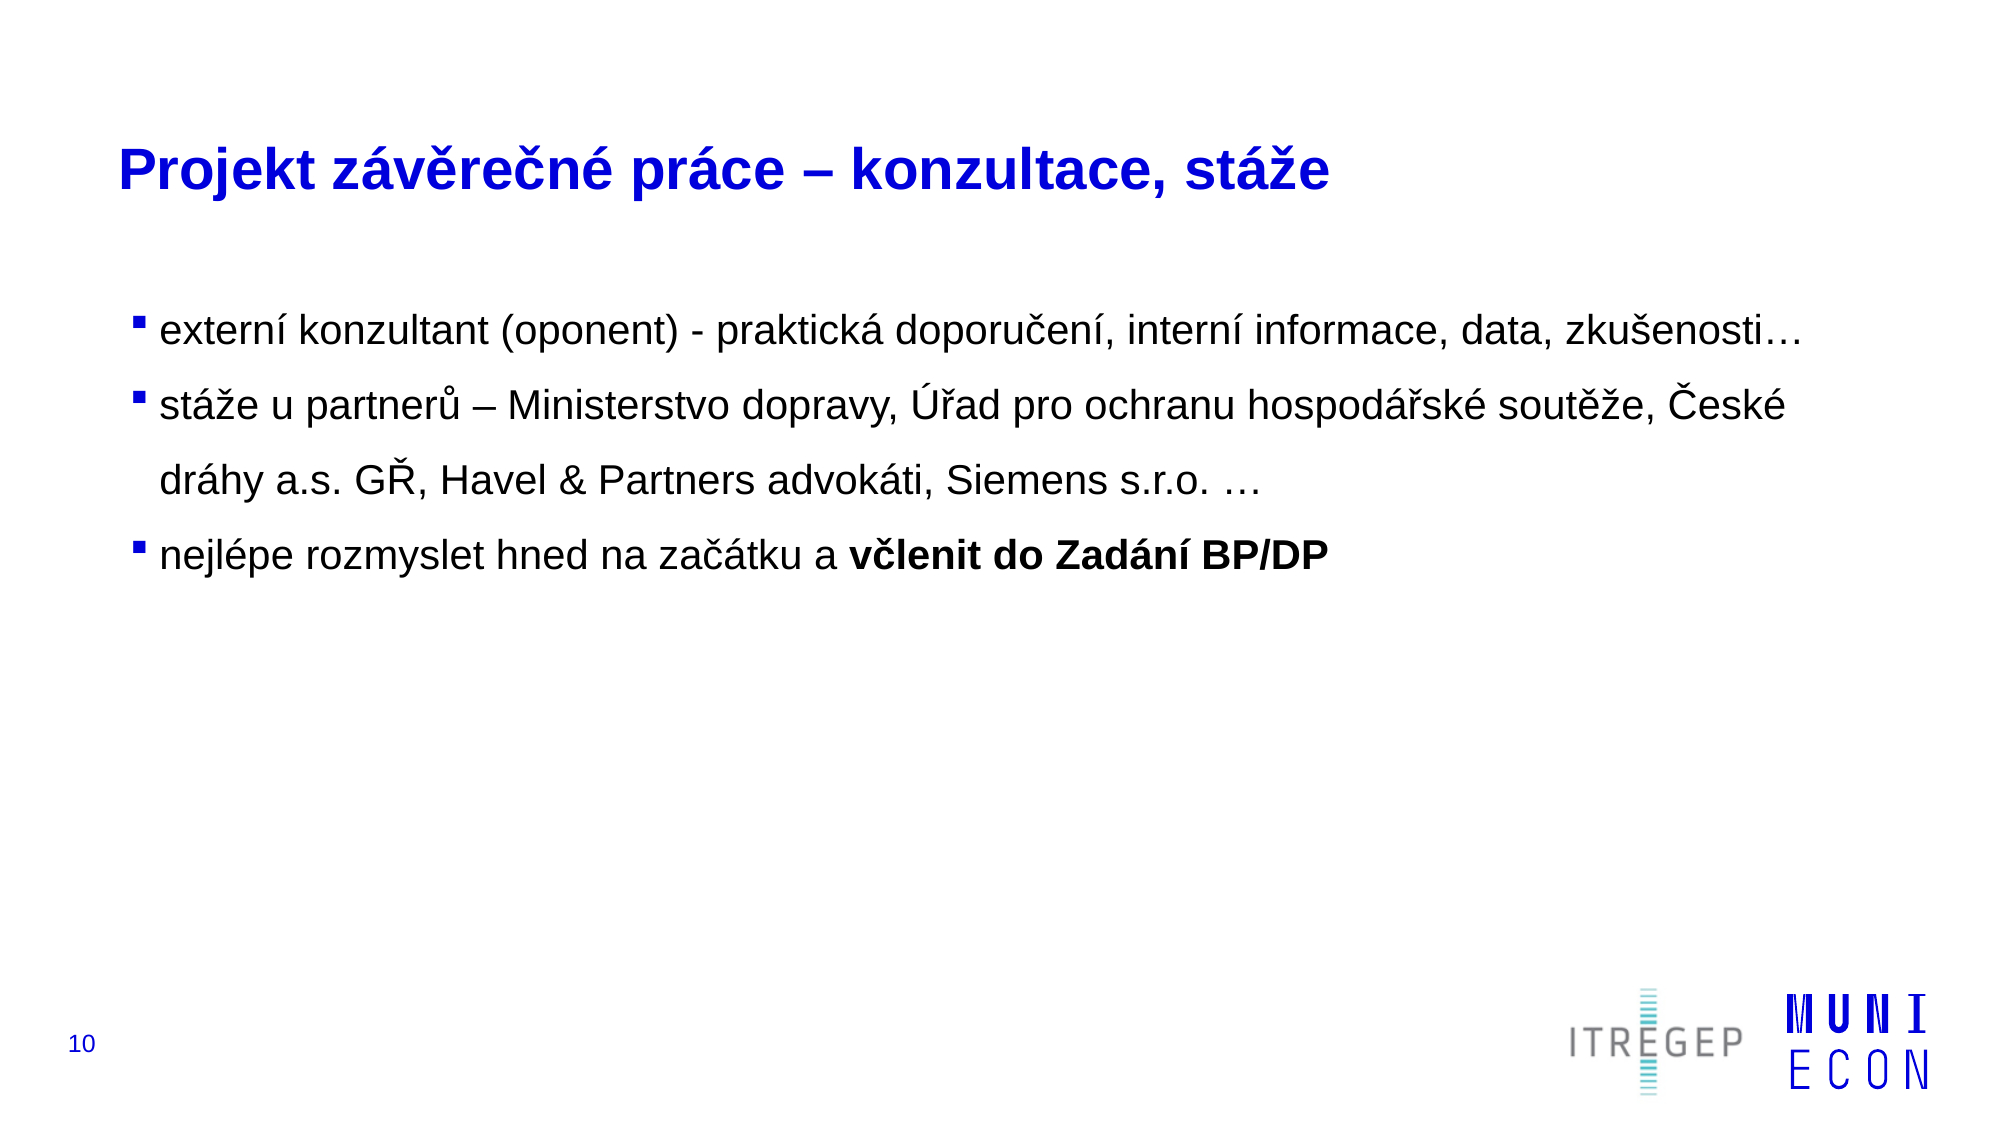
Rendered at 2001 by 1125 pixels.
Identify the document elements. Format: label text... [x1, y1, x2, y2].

list externí konzultant (oponent) - praktická doporučení, interní informace, data, zkušenosti… stáže u partnerů – Ministerstvo dopravy, Úřad pro ochranu hospodářské soutěže, České dráhy a.s. GŘ, Havel & Partners advokáti, Siemens s.r.o. … nejlépe rozmyslet hned na začátku a včlenit do Zadání BP/DP [118, 277, 1883, 957]
picture [1561, 979, 1752, 1105]
slide_number 10 [67, 1021, 110, 1063]
title Projekt závěrečné práce – konzultace, stáže [118, 118, 1882, 193]
